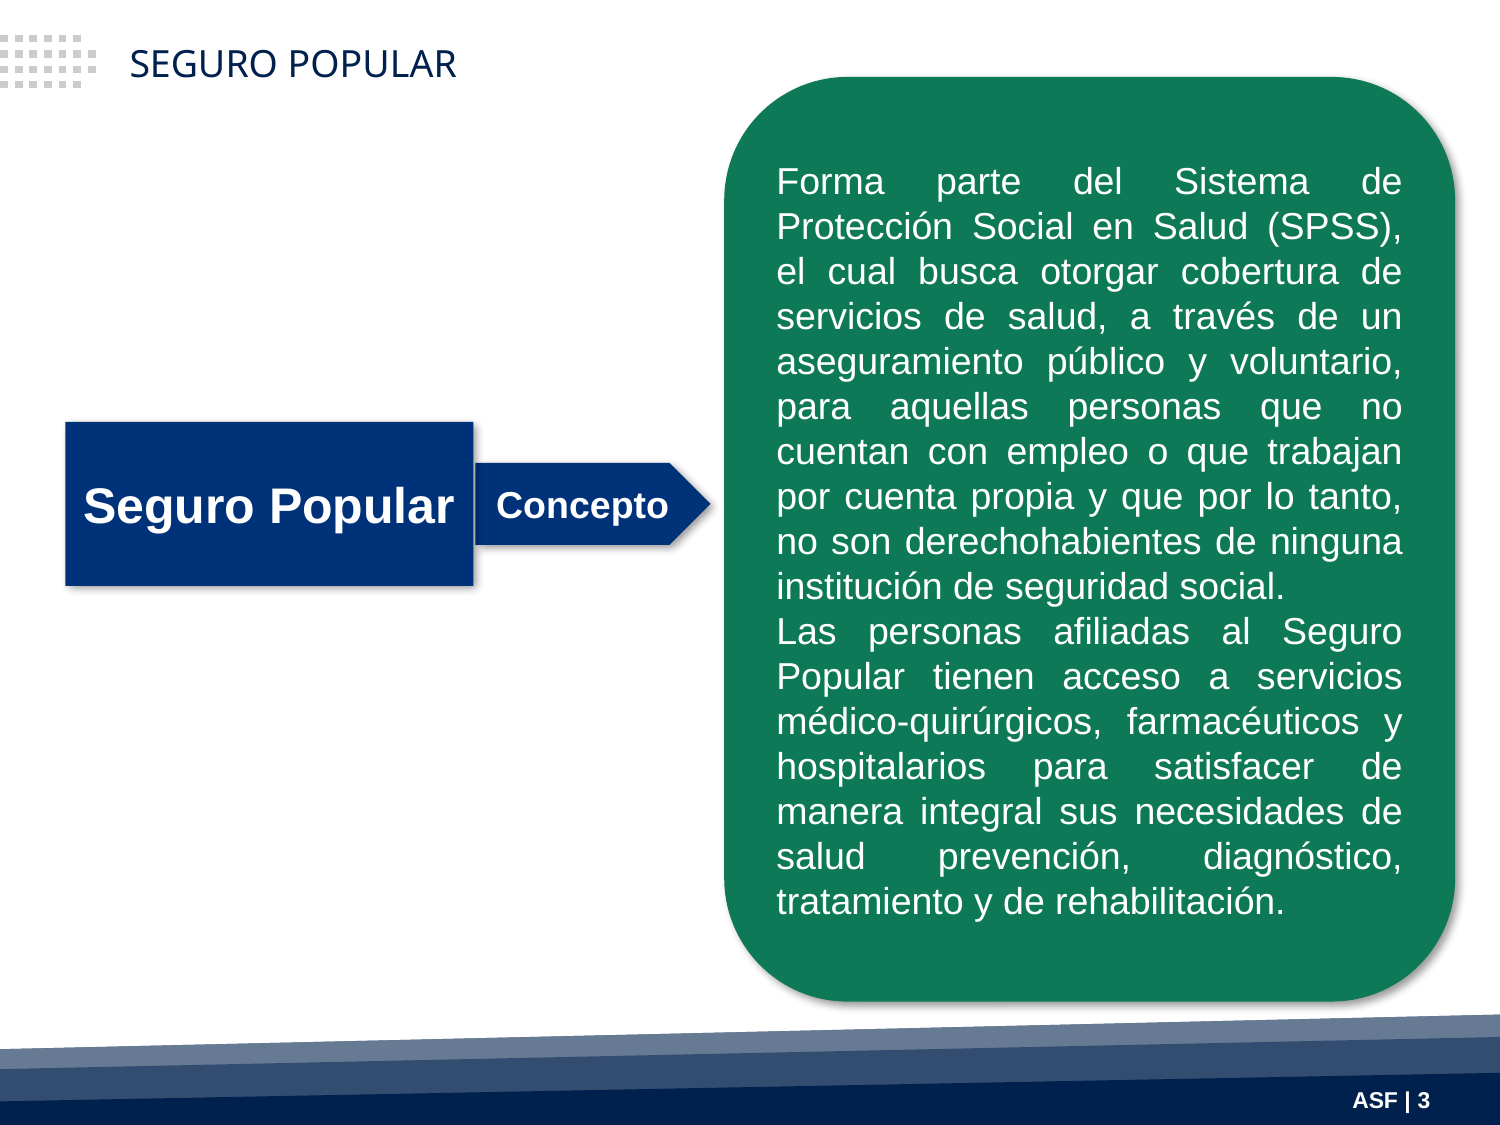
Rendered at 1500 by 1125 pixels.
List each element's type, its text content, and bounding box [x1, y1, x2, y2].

text_box Forma parte del Sistema de Protección Social en Salud (SPSS), el cual busca otorgar cobertura de servicios de salud, a través de un aseguramiento público y voluntario, para aquellas personas que no cuentan con empleo o que trabajan por cuenta propia y que por lo tanto, no son derechohabientes de ninguna institución de seguridad social. Las personas afiliadas al Seguro Popular tienen acceso a servicios médico-quirúrgicos, farmacéuticos y hospitalarios para satisfacer de manera integral sus necesidades de salud prevención, diagnóstico, tratamiento y de rehabilitación. [724, 76, 1456, 1002]
text_box SEGURO POPULAR [114, 33, 473, 93]
text_box Seguro Popular [63, 420, 475, 588]
slide_number ASF | 3 [1337, 1078, 1489, 1125]
text_box Concepto [486, 460, 713, 547]
